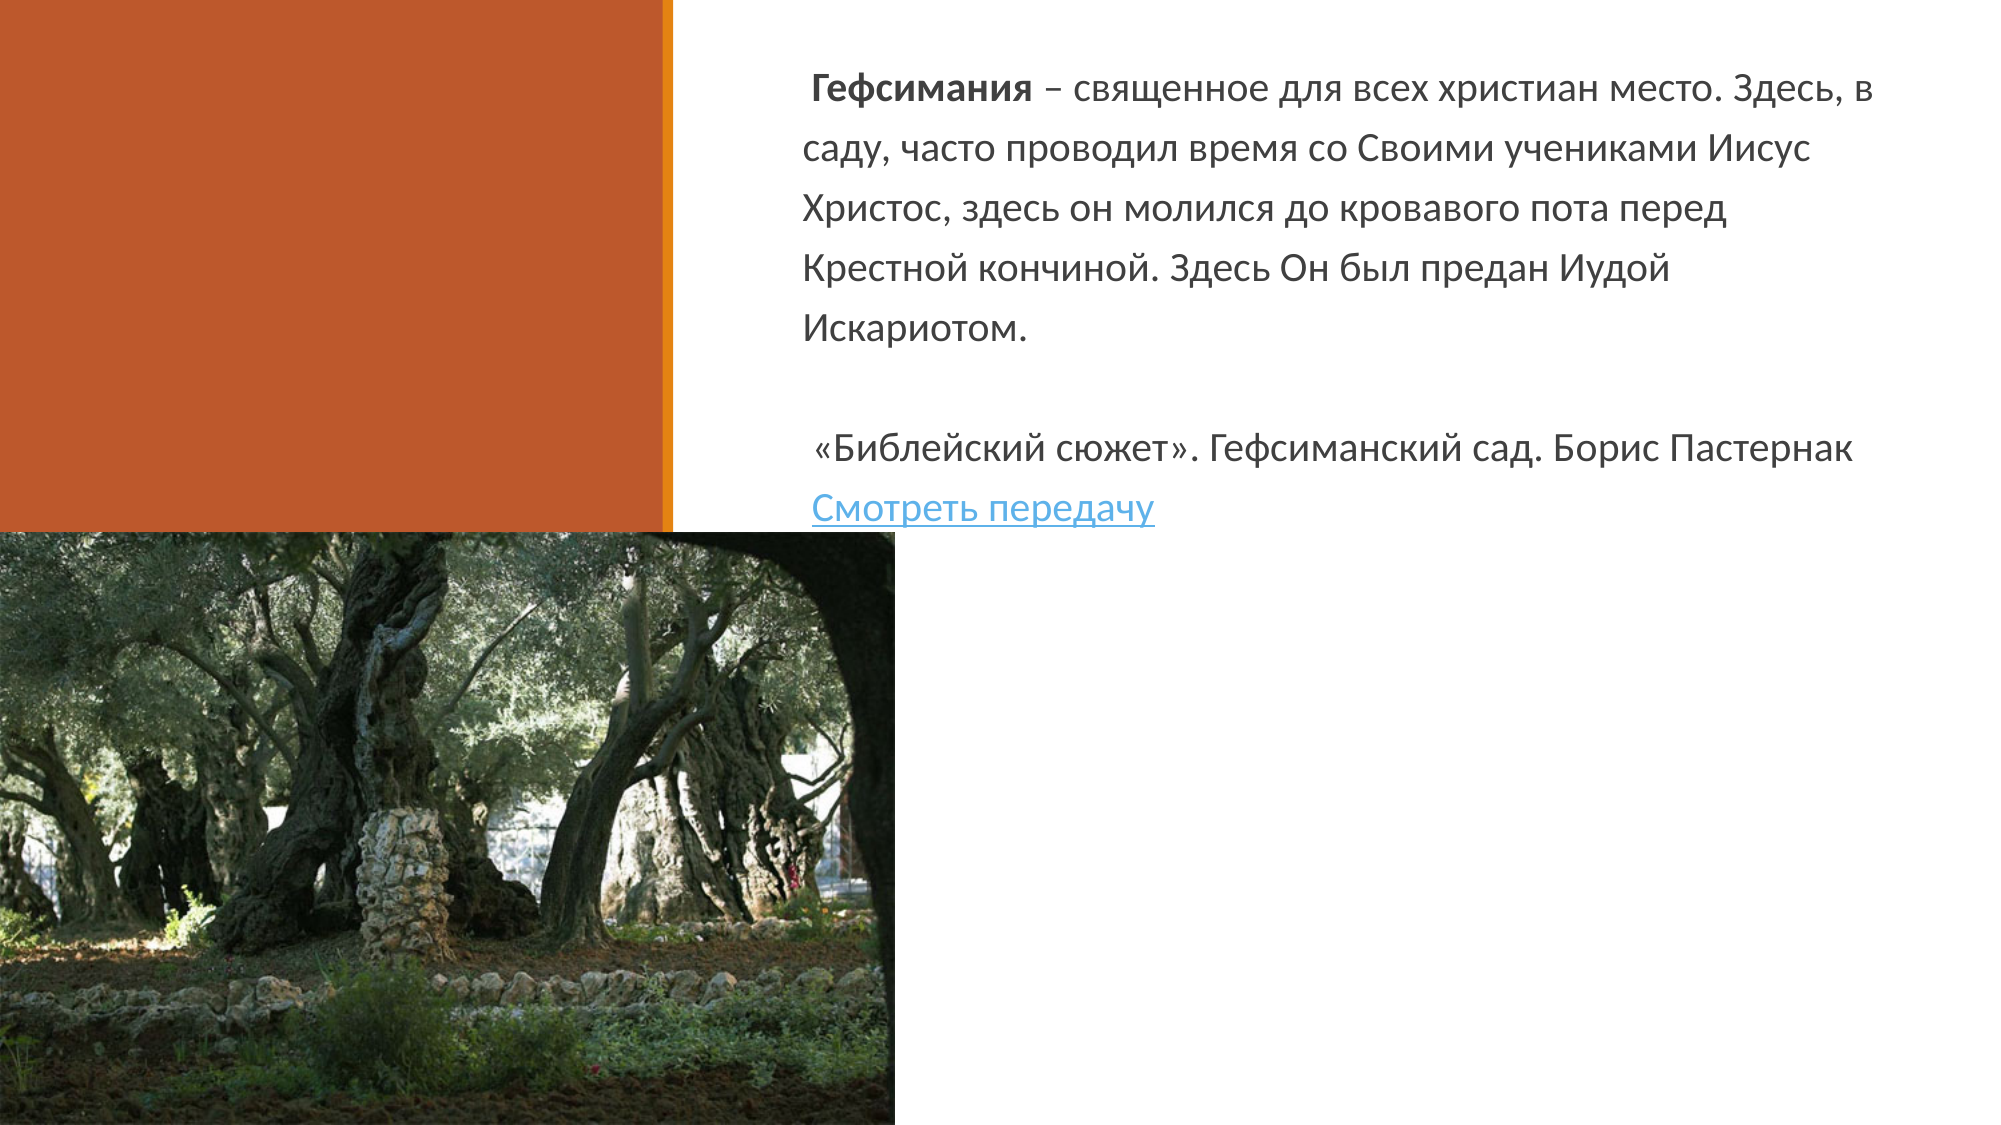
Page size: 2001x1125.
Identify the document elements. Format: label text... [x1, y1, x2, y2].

picture [0, 531, 895, 1125]
list Гефсимания – священное для всех христиан место. Здесь, в саду, часто проводил время со Своими учениками Иисус Христос, здесь он молился до кровавого пота перед Крестной кончиной. Здесь Он был предан Иудой Искариотом. «Библейский сюжет». Гефсиманский сад. Борис Пастернак Смотреть передачу [787, 42, 1881, 1083]
